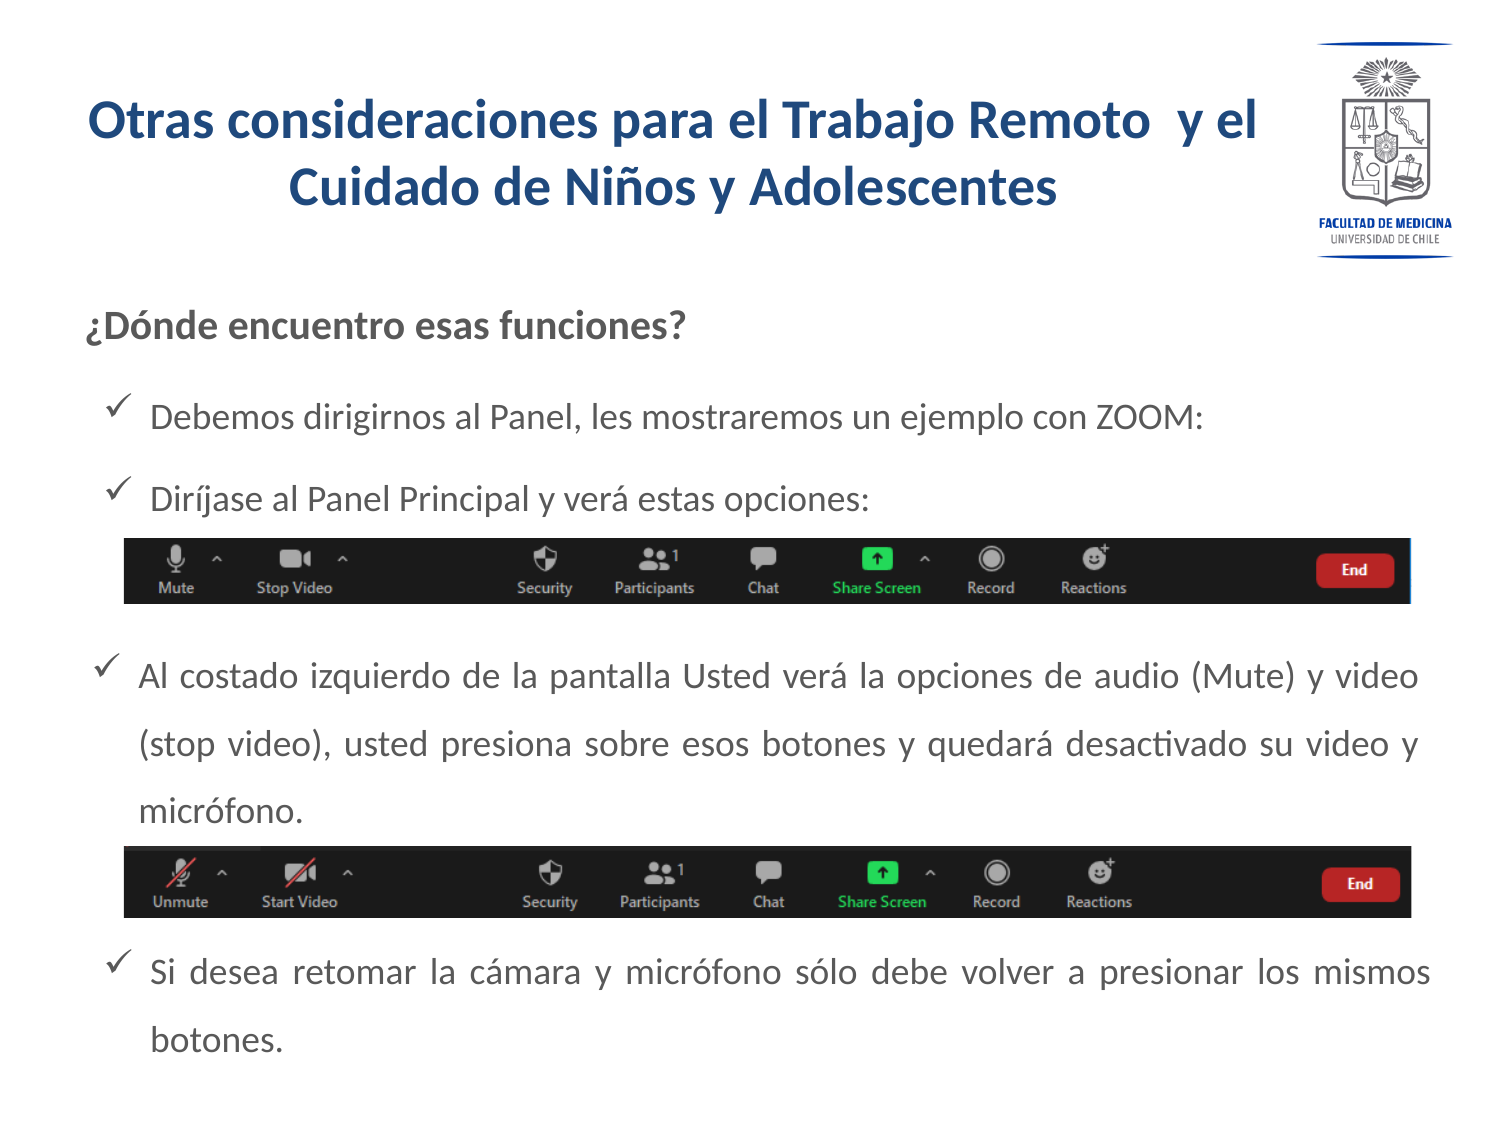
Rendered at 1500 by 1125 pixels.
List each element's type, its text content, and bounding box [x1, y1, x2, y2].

picture [123, 538, 1412, 604]
picture [123, 845, 1412, 918]
text_box Si desea retomar la cámara y micrófono sólo debe volver a presionar los mismos botones. [88, 917, 1447, 1067]
title Otras consideraciones para el Trabajo Remoto y el Cuidado de Niños y Adolescentes [64, 56, 1284, 244]
picture [1292, 27, 1480, 280]
text_box Debemos dirigirnos al Panel, les mostraremos un ejemplo con ZOOM: [88, 361, 1412, 444]
text_box ¿Dónde encuentro esas funciones? [69, 290, 1412, 356]
text_box Al costado izquierdo de la pantalla Usted verá la opciones de audio (Mute) y video (stop video), usted presiona sobre esos botones y quedará desactivado su video y micrófono. [76, 621, 1436, 839]
text_box Diríjase al Panel Principal y verá estas opciones: [88, 444, 1412, 527]
